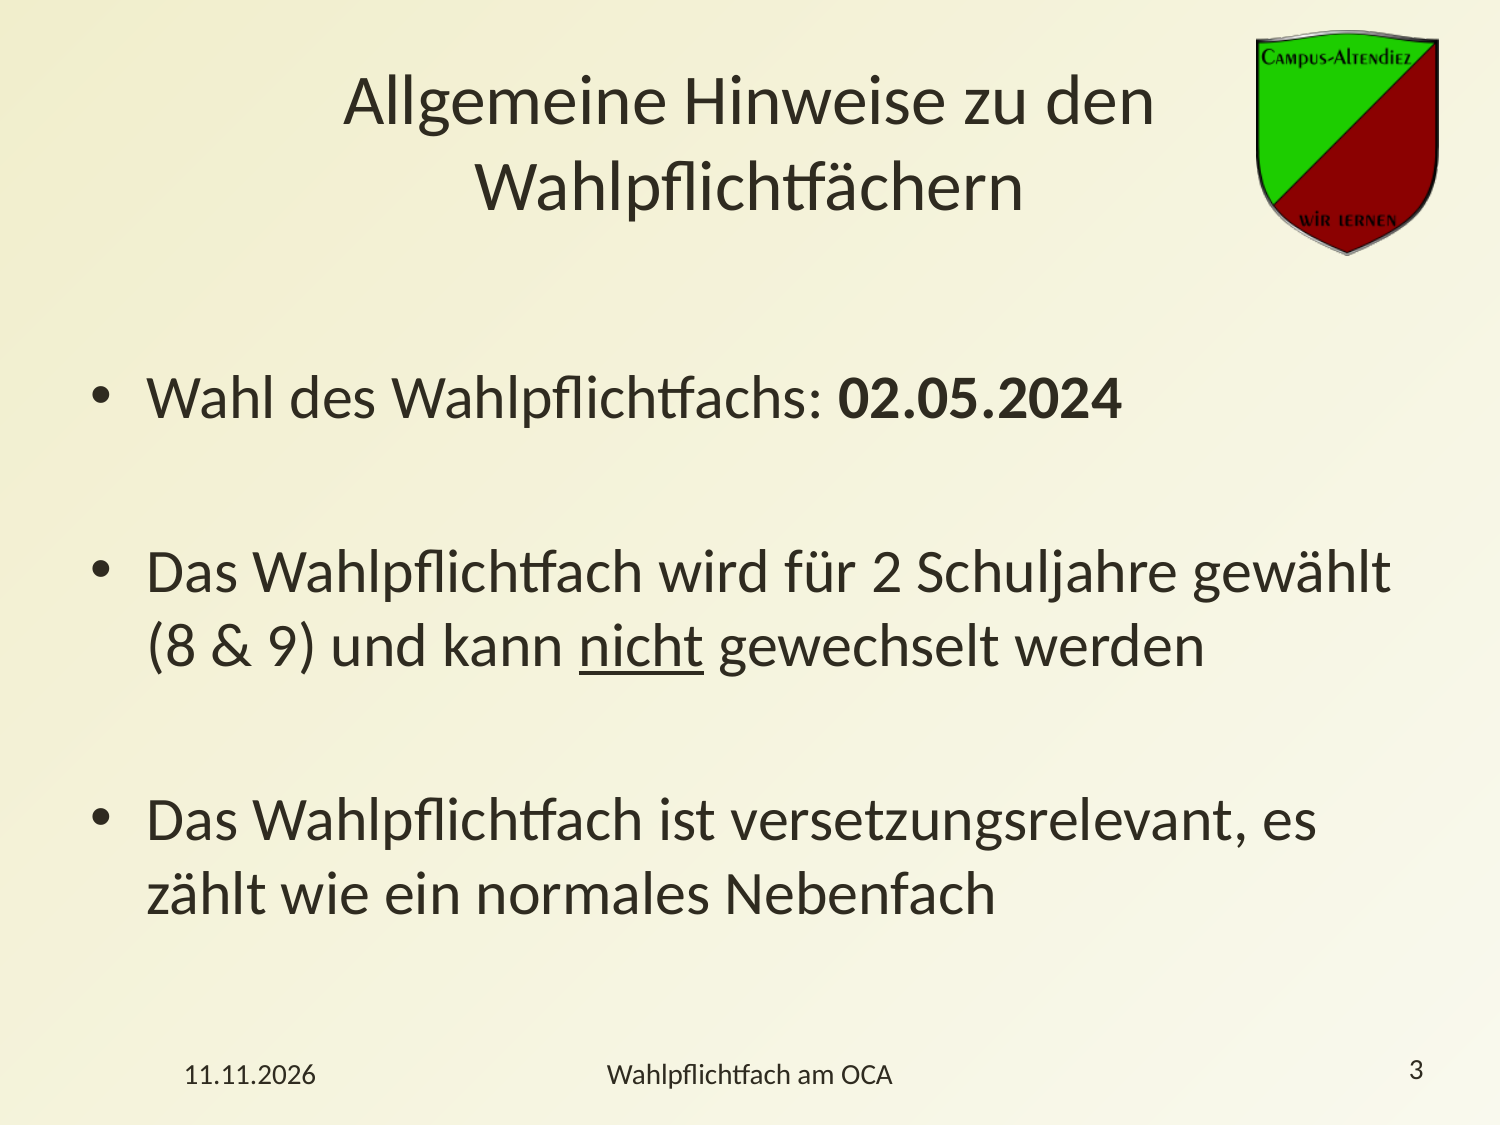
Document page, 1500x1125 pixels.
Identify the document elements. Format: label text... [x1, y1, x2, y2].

title Allgemeine Hinweise zu den Wahlpflichtfächern [75, 45, 1425, 233]
footer Wahlpflichtfach am OCA [512, 1042, 988, 1103]
picture [1256, 30, 1439, 256]
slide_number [75, 1042, 425, 1103]
slide_number 3 [1256, 1037, 1439, 1098]
list Wahl des Wahlpflichtfachs: 02.05.2024 Das Wahlpflichtfach wird für 2 Schuljahre gewählt (8 & 9) und kann nicht gewechselt werden Das Wahlpflichtfach ist versetzungsrelevant, es zählt wie ein normales Nebenfach [75, 262, 1425, 1005]
